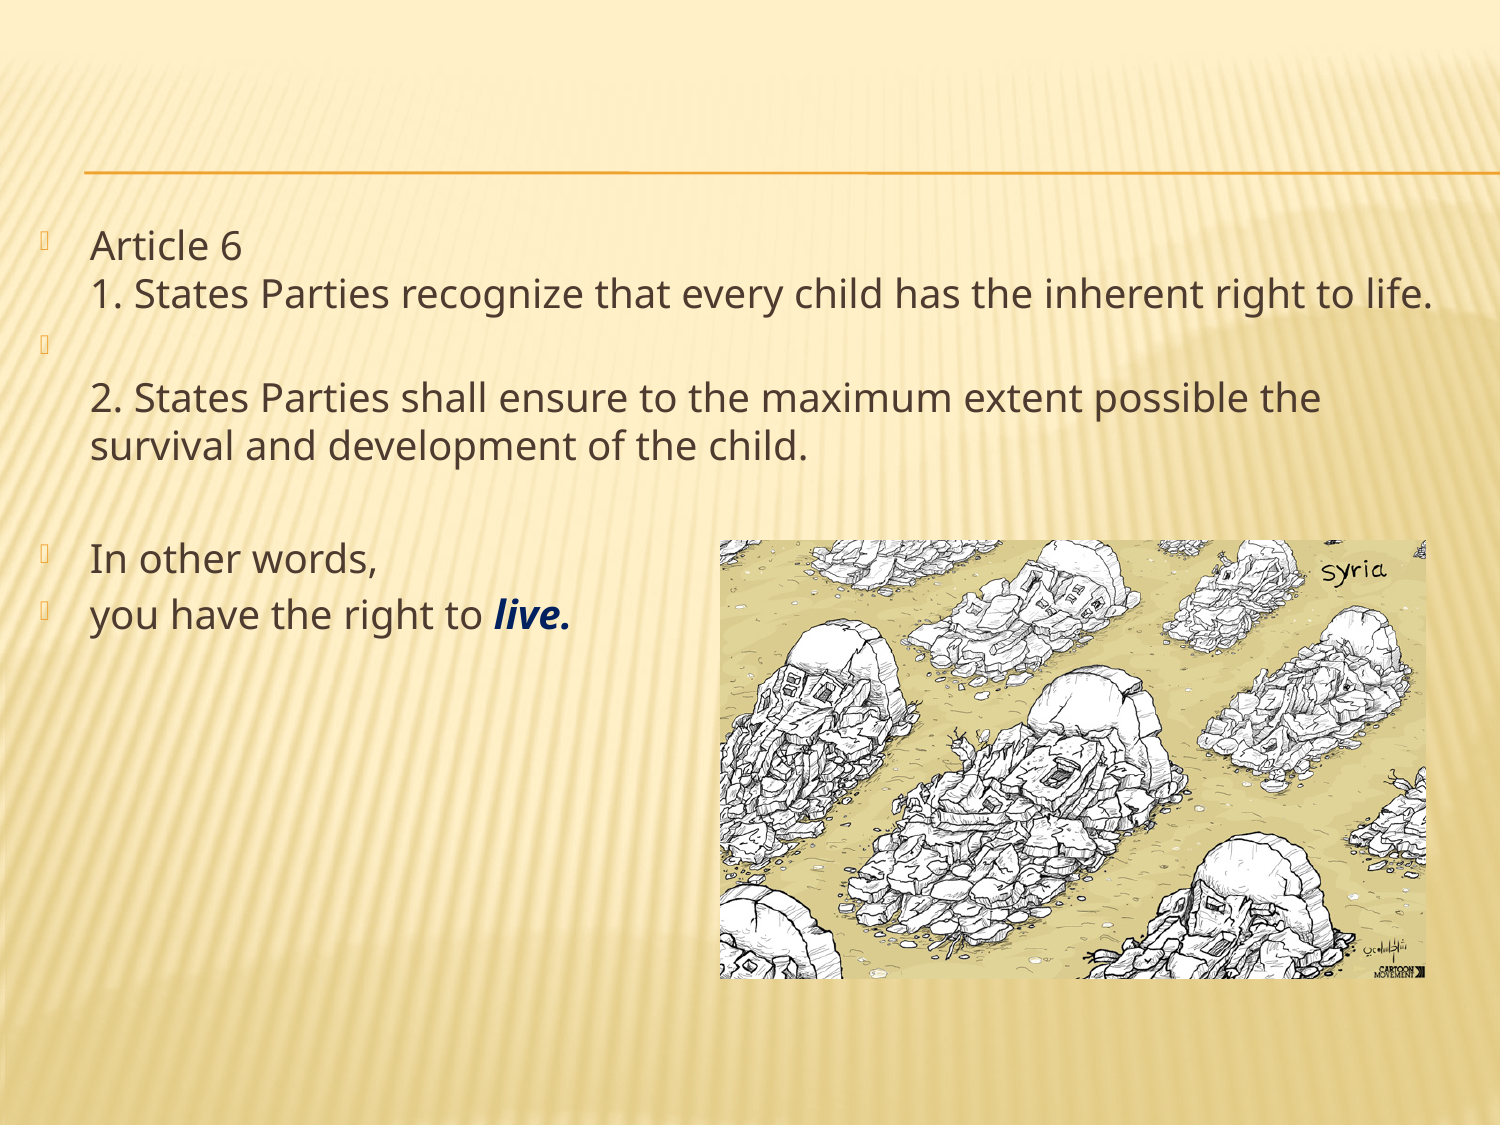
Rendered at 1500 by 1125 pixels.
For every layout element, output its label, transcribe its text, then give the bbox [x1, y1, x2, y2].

list Article 6 1. States Parties recognize that every child has the inherent right to life. 2. States Parties shall ensure to the maximum extent possible the survival and development of the child. In other words, you have the right to live. [24, 212, 1450, 688]
picture [720, 540, 1426, 980]
